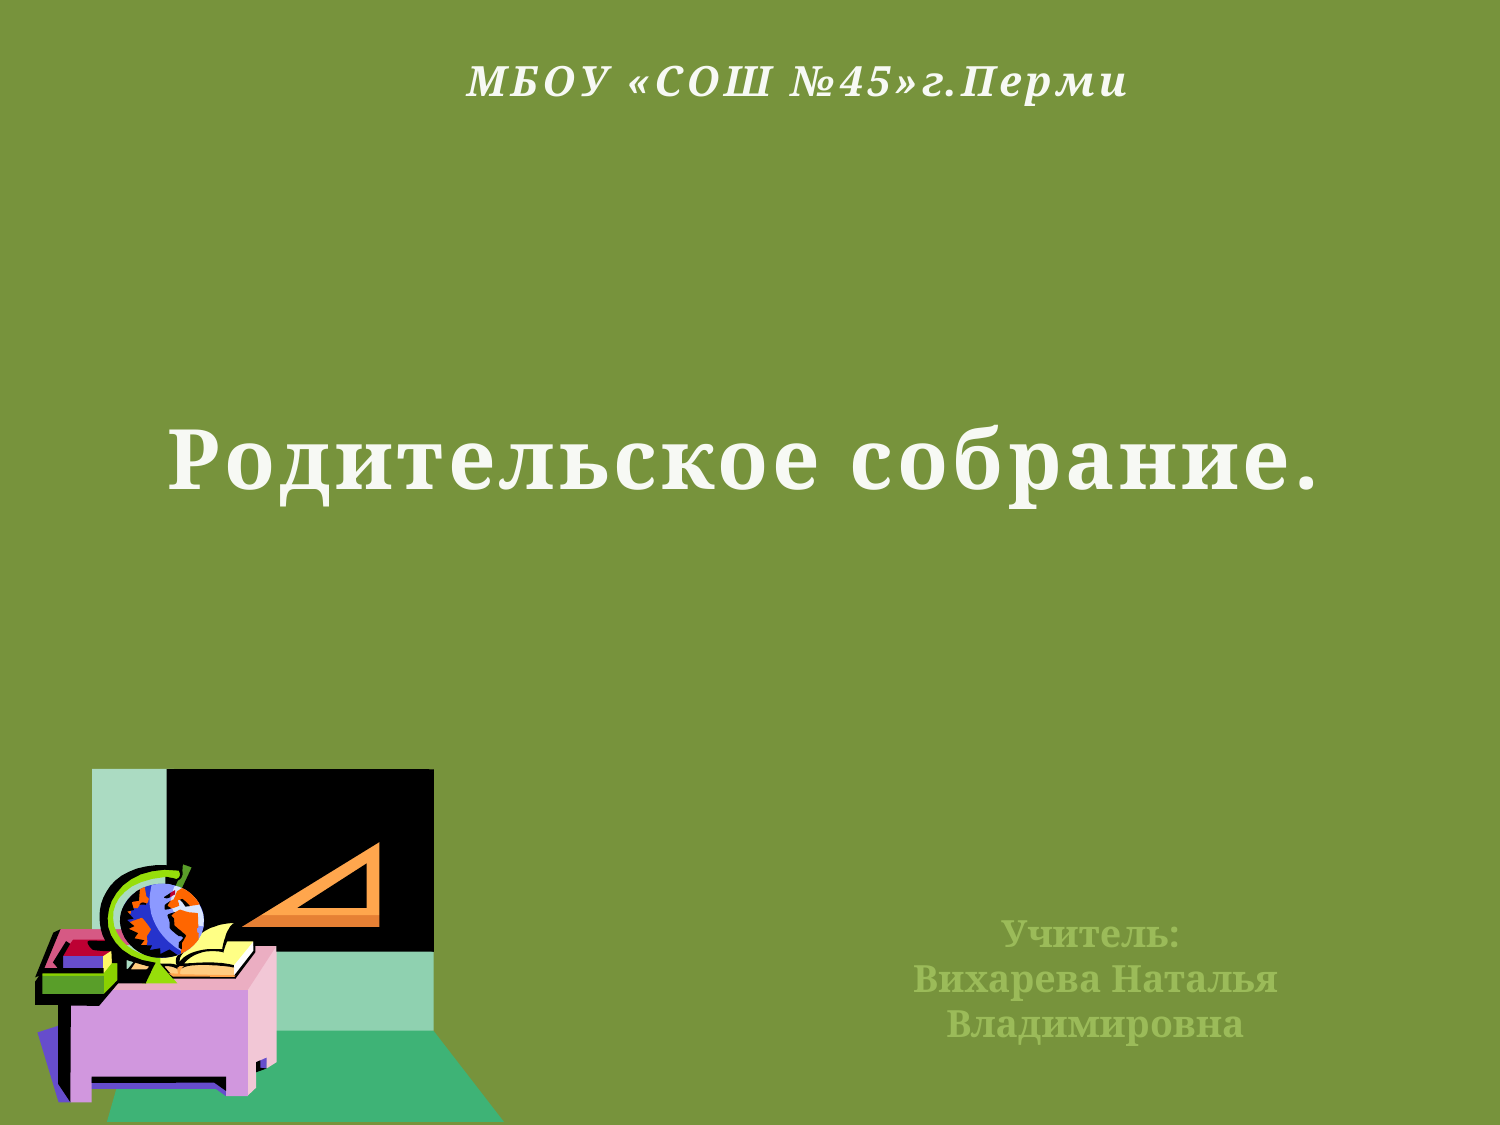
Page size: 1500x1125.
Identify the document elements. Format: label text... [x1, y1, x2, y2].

text_box Родительское собрание. [152, 398, 1372, 514]
picture [34, 765, 508, 1125]
text_box МБОУ «СОШ №45»г.Перми [140, 46, 1454, 112]
text_box Учитель: Вихарева Наталья Владимировна [749, 902, 1442, 1053]
